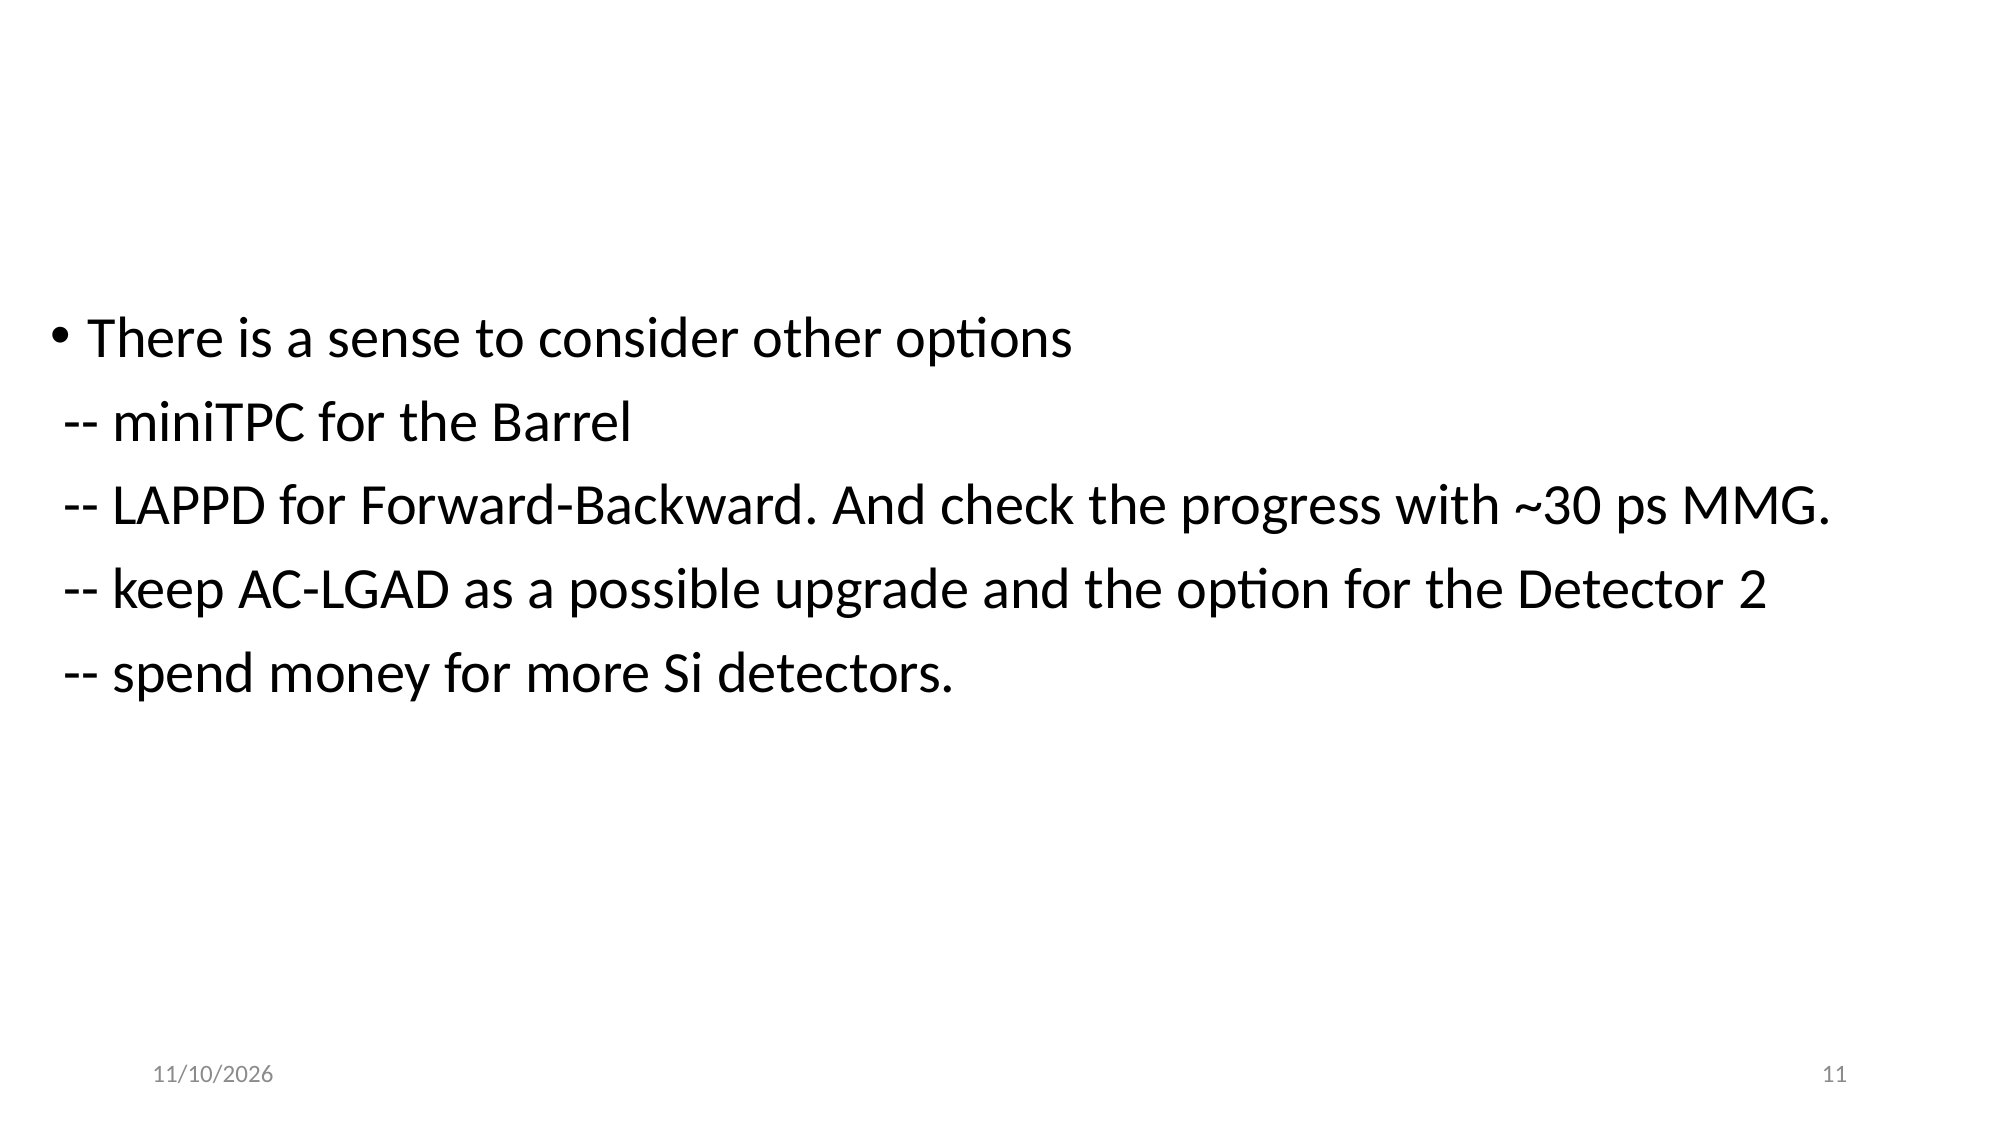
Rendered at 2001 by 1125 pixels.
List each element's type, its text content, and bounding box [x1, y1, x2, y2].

list There is a sense to consider other options -- miniTPC for the Barrel -- LAPPD for Forward-Backward. And check the progress with ~30 ps MMG. -- keep AC-LGAD as a possible upgrade and the option for the Detector 2 -- spend money for more Si detectors. [35, 299, 1917, 1014]
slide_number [137, 1042, 588, 1103]
slide_number 11 [1412, 1042, 1863, 1103]
